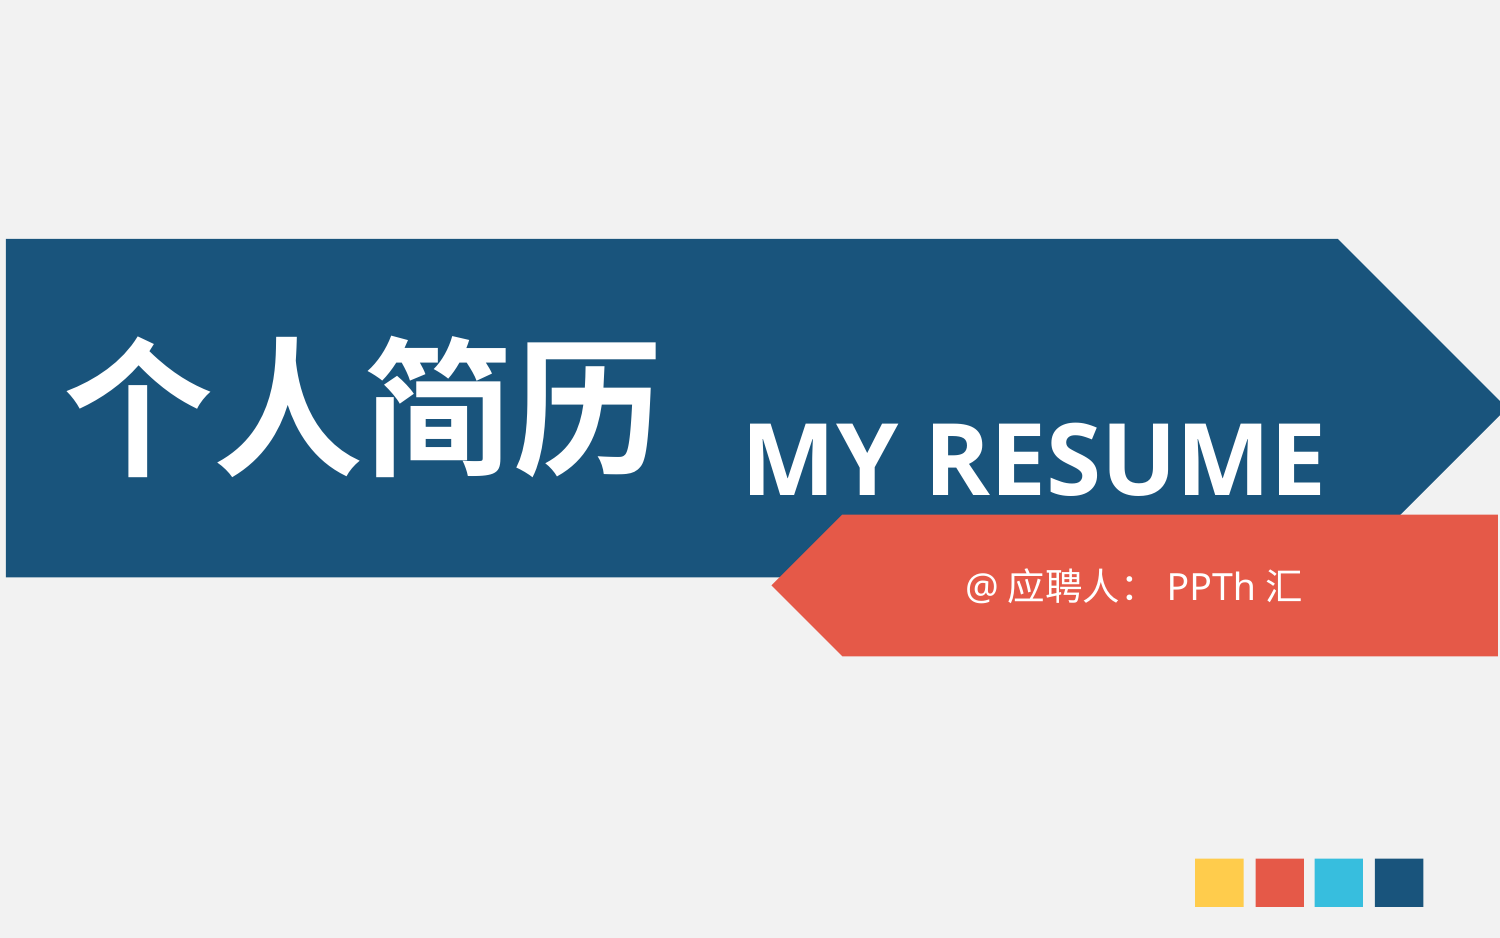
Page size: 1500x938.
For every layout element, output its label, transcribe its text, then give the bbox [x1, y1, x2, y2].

text_box @应聘人：PPTh汇 [950, 555, 1318, 616]
text_box MY RESUME [727, 328, 1343, 524]
text_box [1312, 856, 1365, 909]
text_box [1253, 856, 1306, 909]
text_box [769, 512, 1500, 659]
text_box [3, 236, 1500, 580]
text_box 个人简历 [48, 307, 679, 502]
text_box [1373, 856, 1425, 909]
text_box [1193, 856, 1246, 909]
